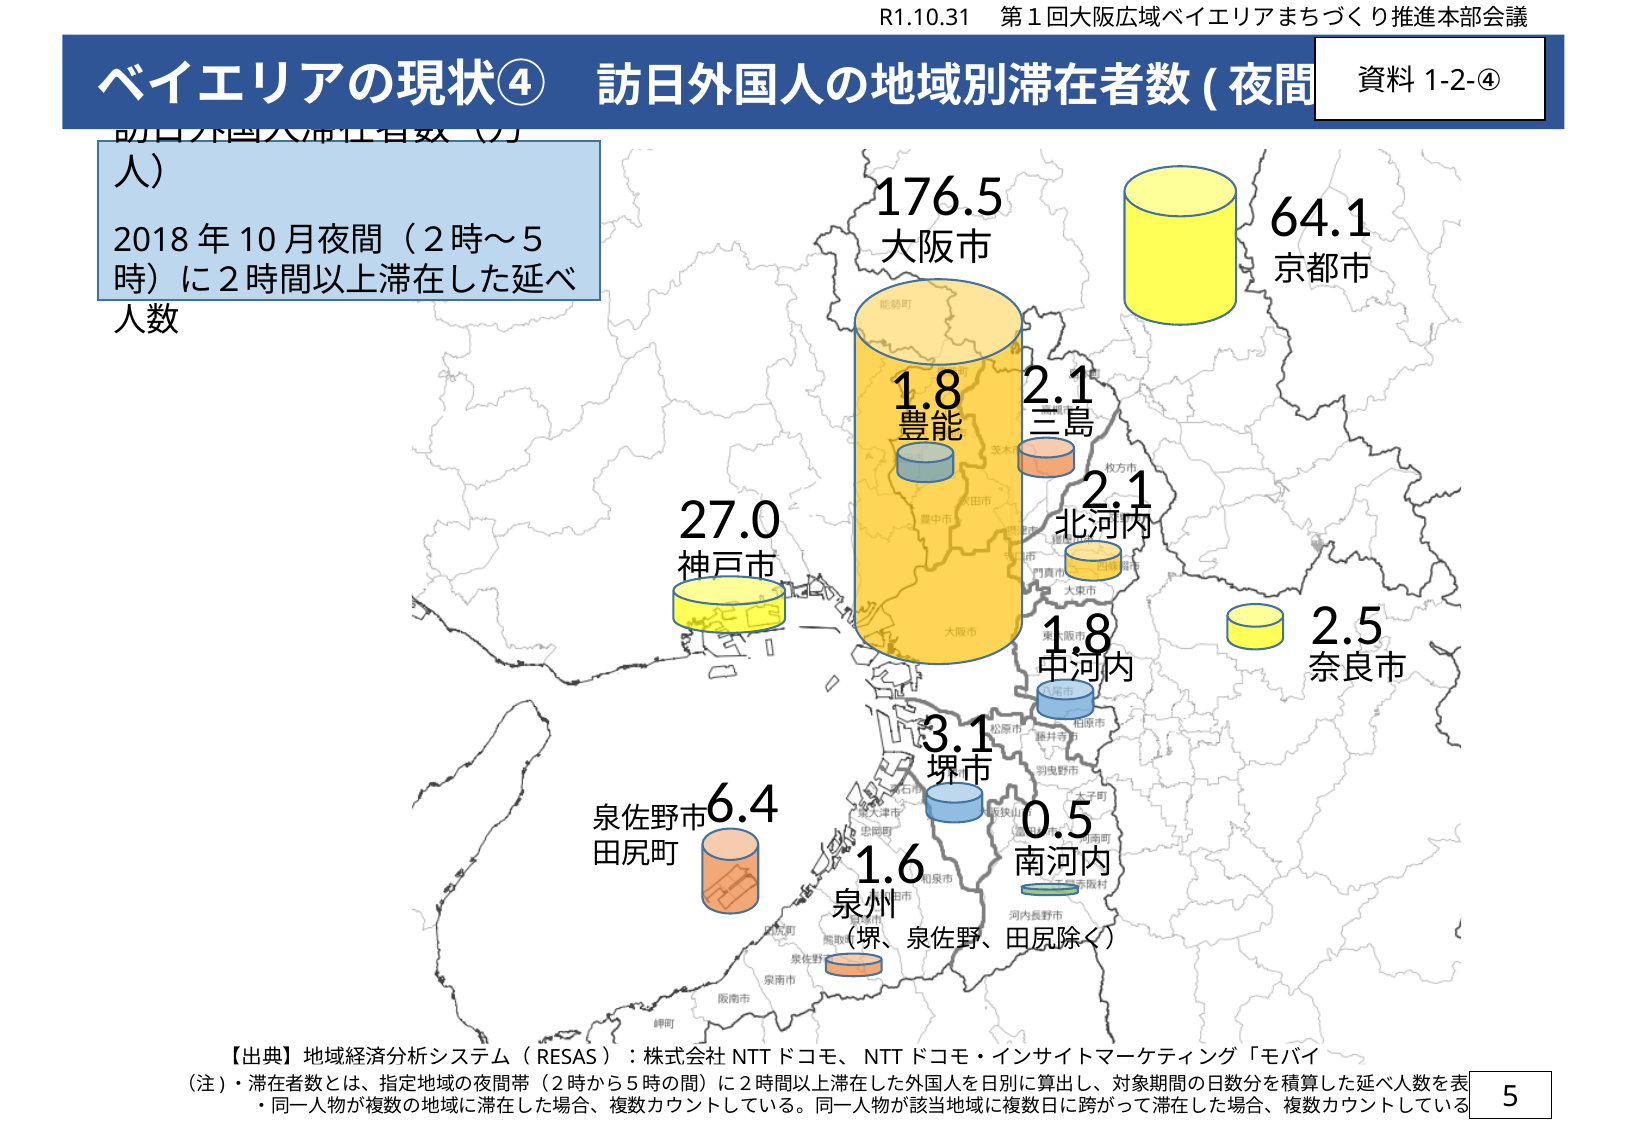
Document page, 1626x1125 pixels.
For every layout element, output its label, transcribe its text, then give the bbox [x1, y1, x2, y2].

text_box 資料1-2-④ [1314, 37, 1545, 121]
text_box R1.10.31 第１回大阪広域ベイエリアまちづくり推進本部会議 [62, 0, 1535, 34]
text_box （注)・滞在者数とは、指定地域の夜間帯（２時から５時の間）に２時間以上滞在した外国人を日別に算出し、対象期間の日数分を積算した延べ人数を表している。 ・同一人物が複数の地域に滞在した場合、複数カウントしている。同一人物が該当地域に複数日に跨がって滞在した場合、複数カウントしている。 [162, 1064, 1625, 1125]
text_box 【出典】地域経済分析システム（RESAS）：株式会社NTTドコモ、NTTドコモ・インサイトマーケティング「モバイル空間統計®) [198, 1043, 411, 1064]
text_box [411, 148, 1462, 1116]
text_box ベイエリアの現状④ 訪日外国人の地域別滞在者数(夜間) [61, 34, 1566, 130]
text_box 5 [1469, 1071, 1552, 1119]
text_box 訪日外国人滞在者数（万人） 2018年10月夜間（２時～５時）に２時間以上滞在した延べ人数 [97, 140, 601, 301]
